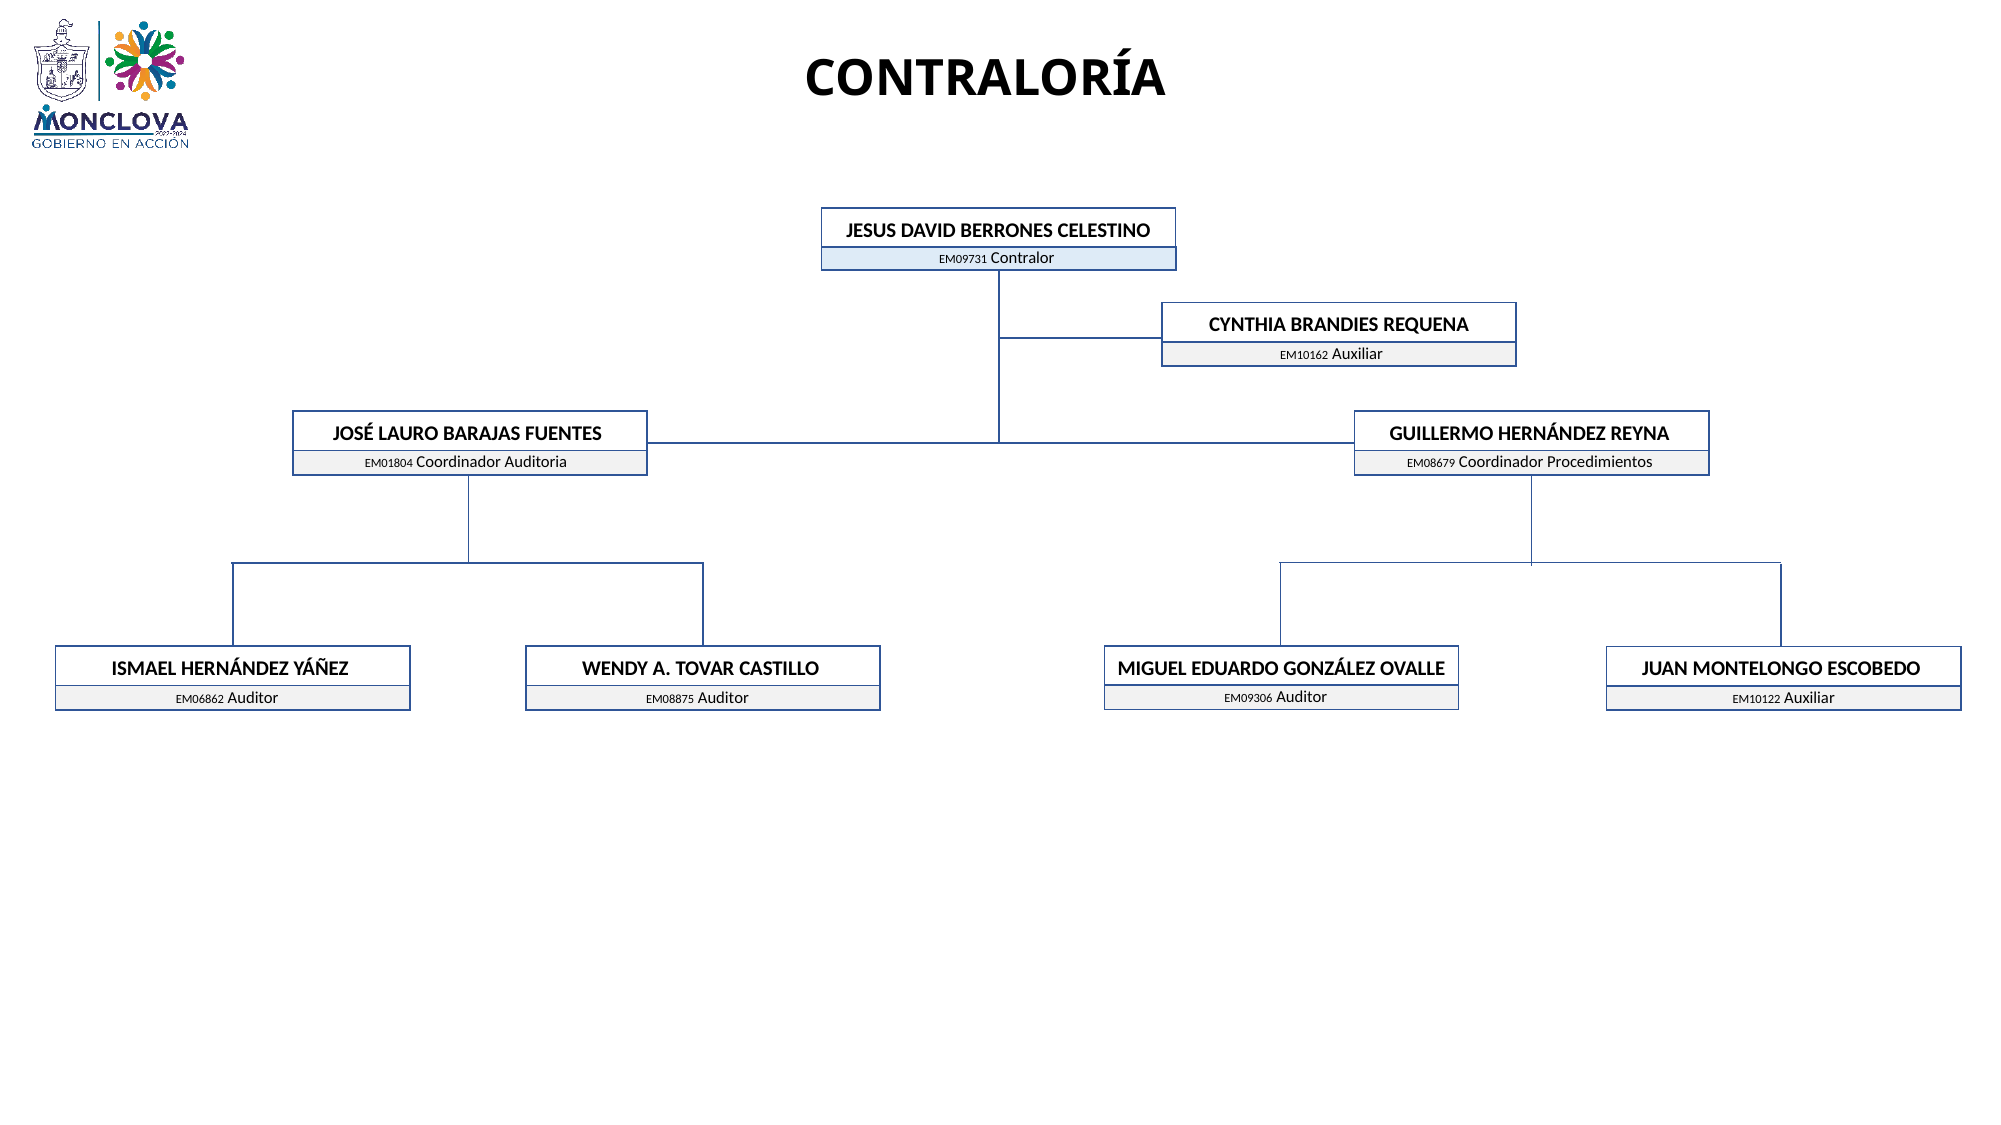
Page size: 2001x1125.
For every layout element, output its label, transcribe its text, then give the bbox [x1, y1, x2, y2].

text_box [1354, 410, 1710, 475]
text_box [1161, 302, 1517, 367]
picture [31, 19, 188, 148]
text_box CONTRALORÍA [14, 5, 1983, 146]
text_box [292, 410, 648, 475]
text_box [821, 207, 1176, 270]
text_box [55, 646, 410, 711]
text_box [1104, 645, 1459, 710]
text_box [1606, 646, 1961, 711]
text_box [525, 646, 881, 711]
